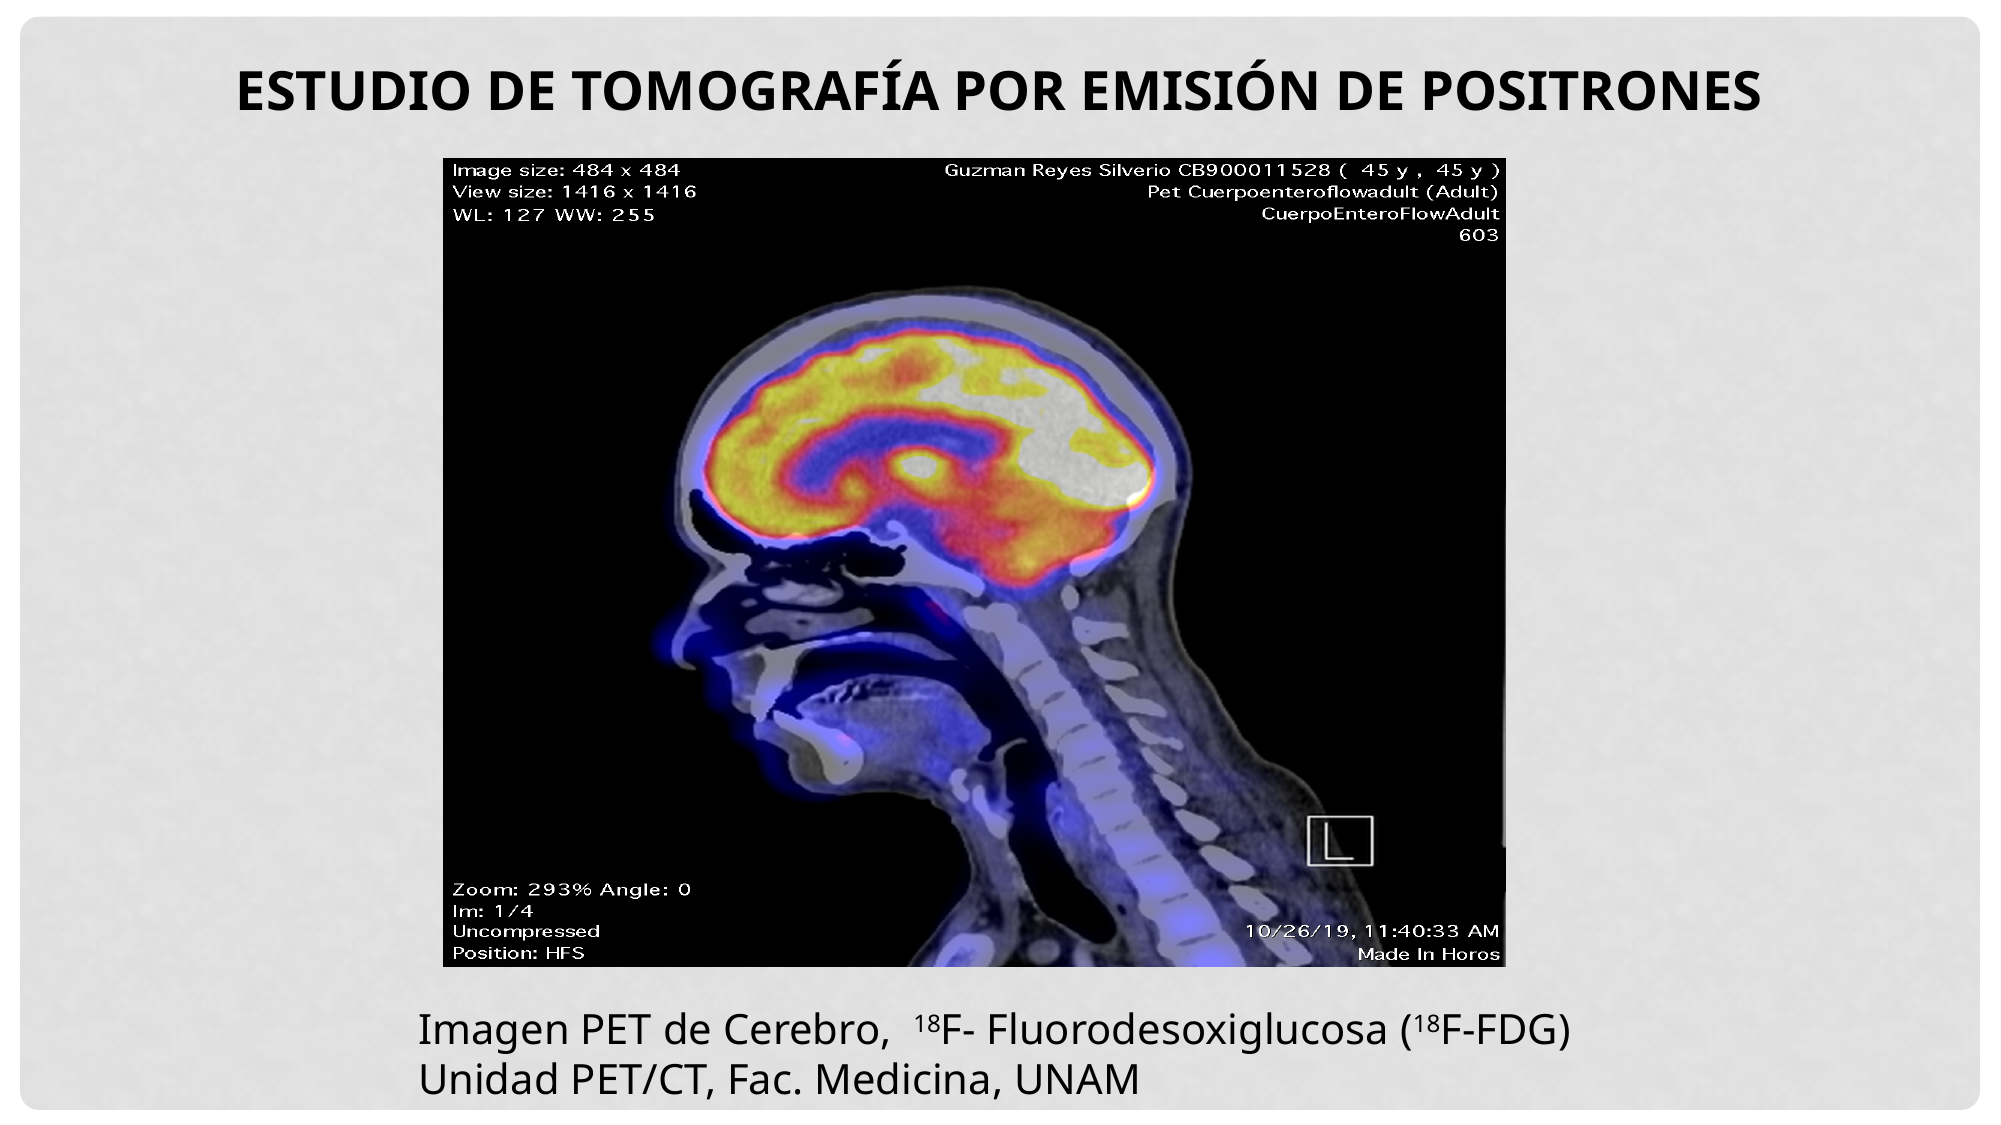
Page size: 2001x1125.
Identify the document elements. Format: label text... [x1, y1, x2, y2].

text_box ESTUDIO DE TOMOGRAFÍA POR EMISIÓN DE POSITRONES [220, 48, 1780, 129]
text_box Imagen PET de Cerebro, 18F- Fluorodesoxiglucosa (18F-FDG) Unidad PET/CT, Fac. Medicina, UNAM [403, 995, 1597, 1111]
picture [443, 158, 1507, 967]
